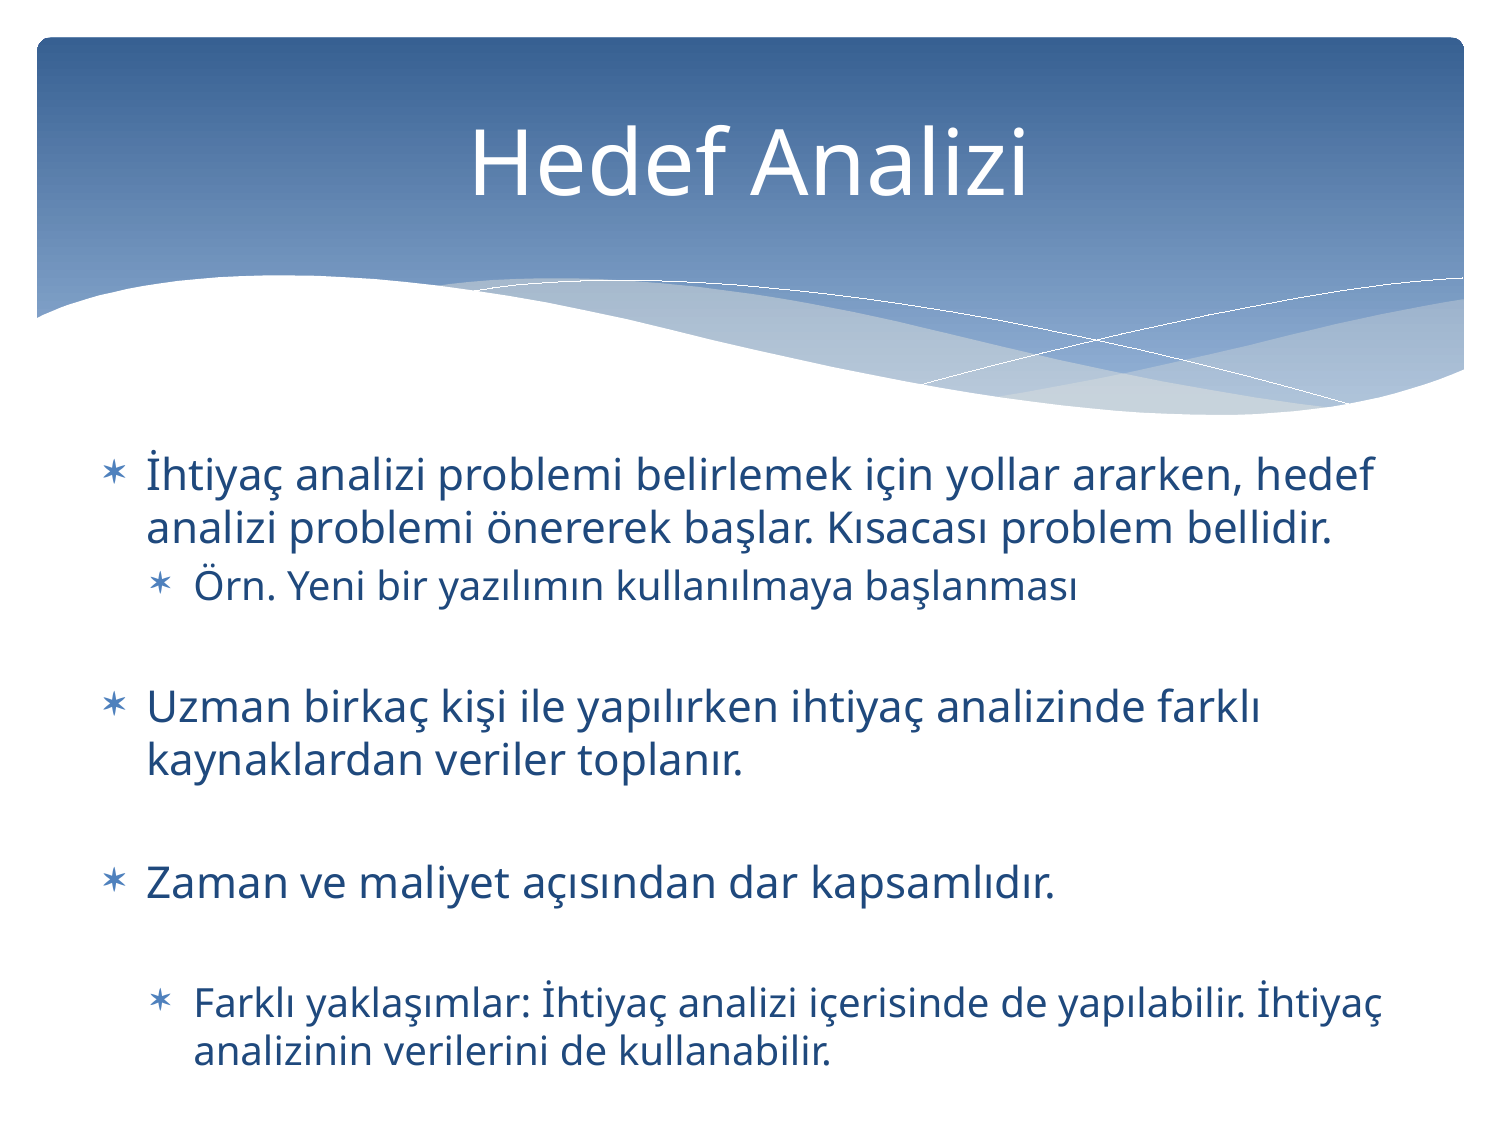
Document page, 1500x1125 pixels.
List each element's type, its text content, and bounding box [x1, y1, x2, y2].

list İhtiyaç analizi problemi belirlemek için yollar ararken, hedef analizi problemi önererek başlar. Kısacası problem bellidir. Örn. Yeni bir yazılımın kullanılmaya başlanması Uzman birkaç kişi ile yapılırken ihtiyaç analizinde farklı kaynaklardan veriler toplanır. Zaman ve maliyet açısından dar kapsamlıdır. Farklı yaklaşımlar: İhtiyaç analizi içerisinde de yapılabilir. İhtiyaç analizinin verilerini de kullanabilir. [88, 438, 1436, 1083]
title Hedef Analizi [75, 55, 1425, 261]
